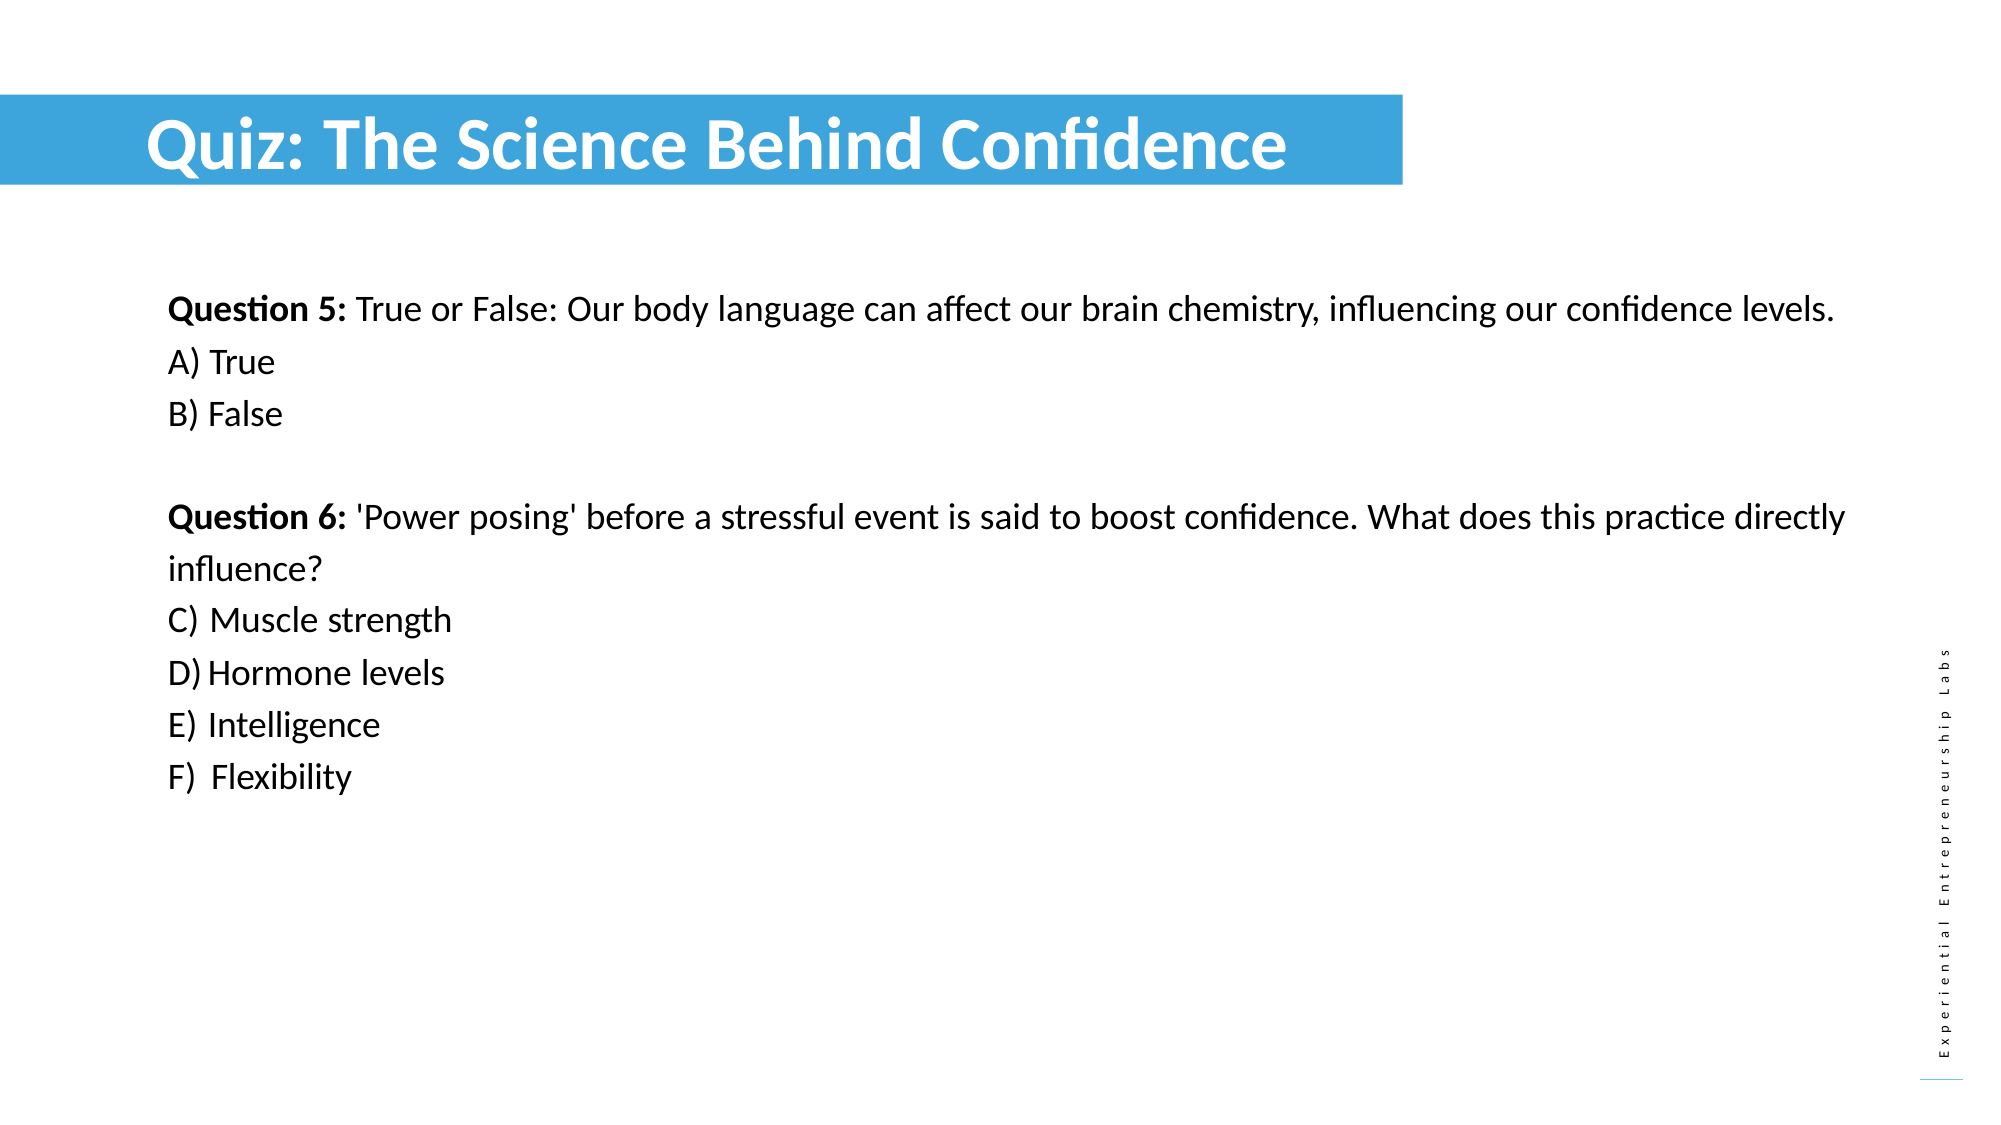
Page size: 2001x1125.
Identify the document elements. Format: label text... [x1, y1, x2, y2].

text_box Question 5: True or False: Our body language can affect our brain chemistry, influencing our confidence levels. True False Question 6: 'Power posing' before a stressful event is said to boost confidence. What does this practice directly influence? Muscle strength Hormone levels Intelligence Flexibility [165, 275, 1857, 797]
text_box Quiz: The Science Behind Confidence [0, 94, 1403, 185]
text_box E x p e r i e n t i a l E n t r e p r e n e u r s h i p L a b s [1935, 643, 1955, 1061]
